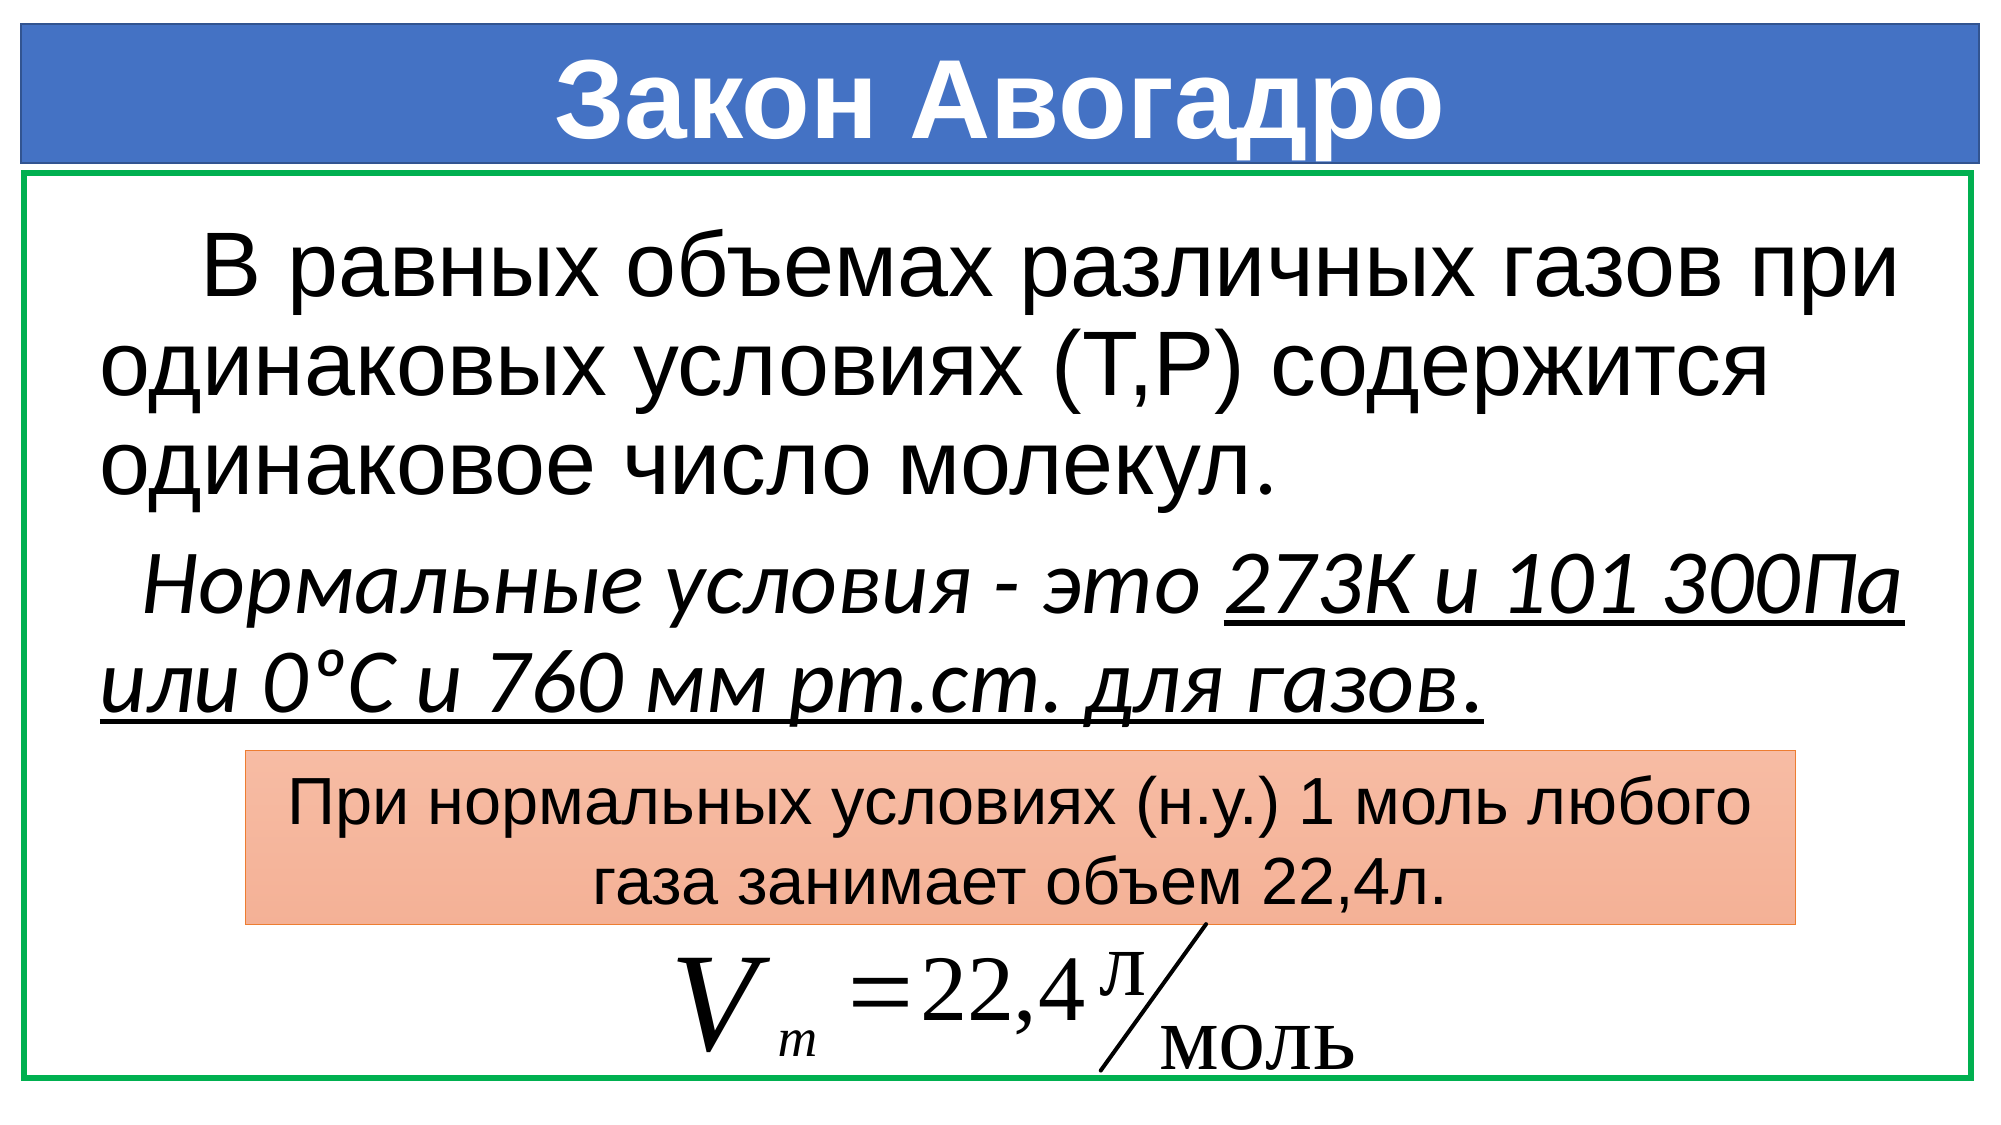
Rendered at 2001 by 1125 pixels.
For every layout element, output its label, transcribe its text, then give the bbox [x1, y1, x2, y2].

text_box Закон Авогадро [20, 23, 1980, 164]
text_box [23, 172, 1972, 1079]
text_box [670, 903, 1371, 1092]
text_box При нормальных условиях (н.у.) 1 моль любого газа занимает объем 22,4л. [245, 750, 1796, 925]
